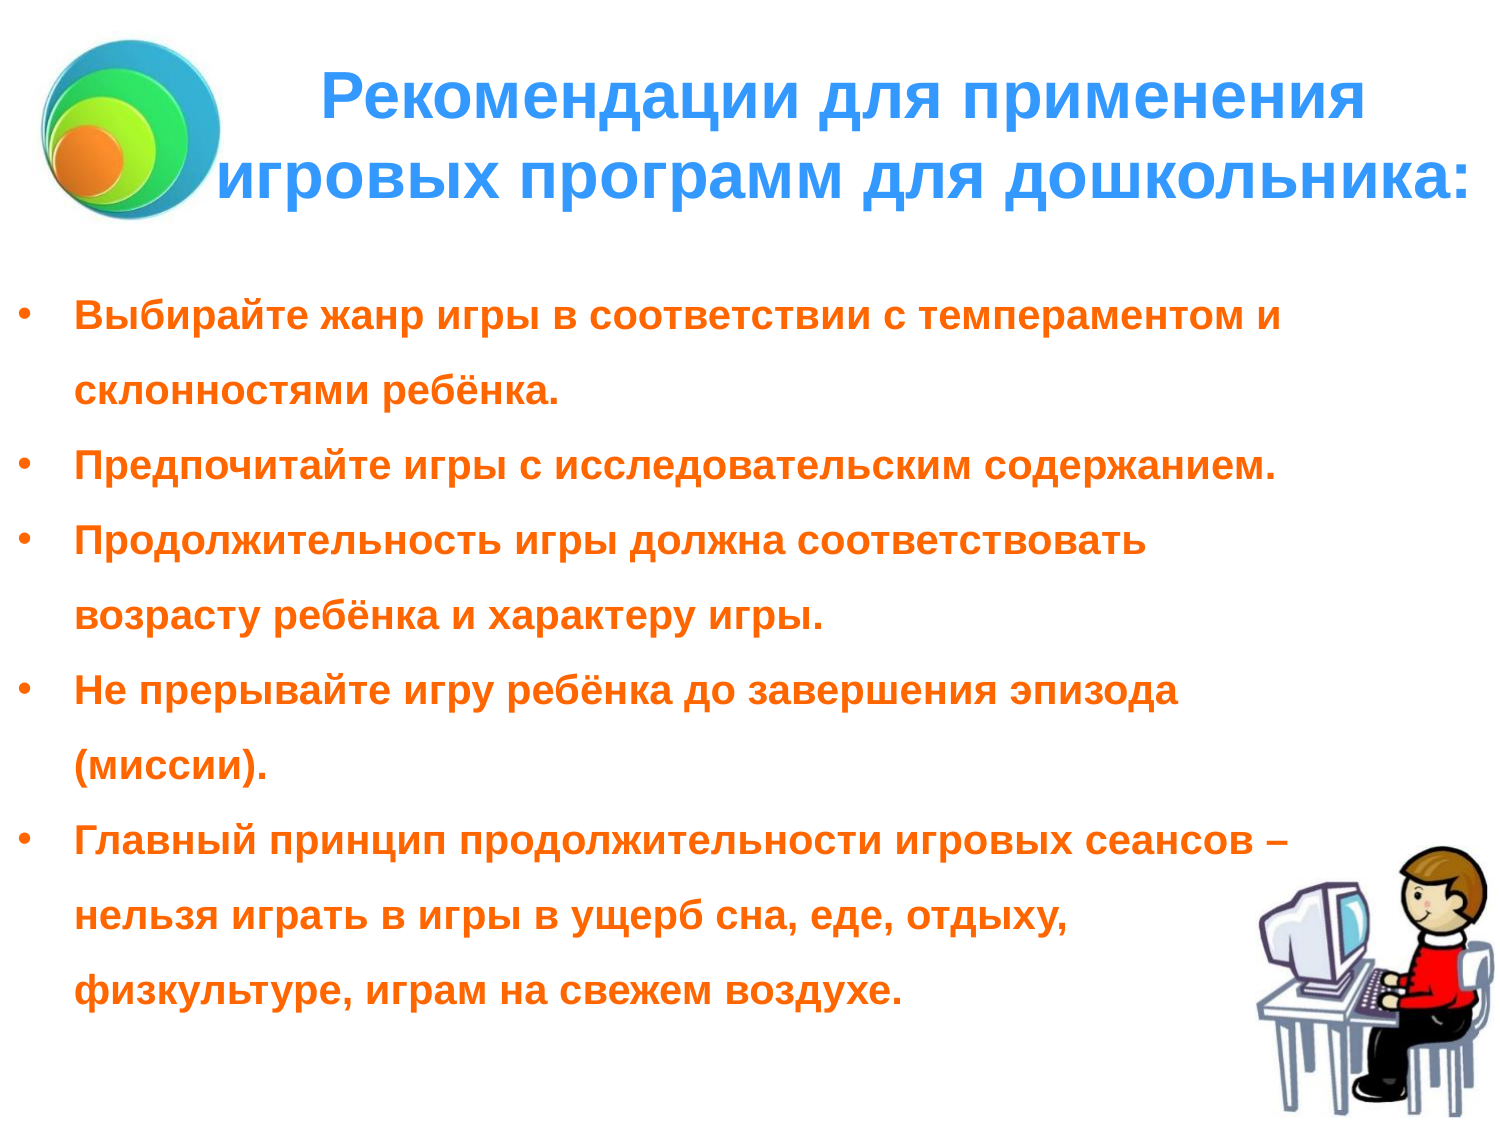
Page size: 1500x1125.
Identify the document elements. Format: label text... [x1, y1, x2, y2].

title Рекомендации для применения игровых программ для дошкольника: [183, 32, 1500, 232]
picture [1255, 845, 1495, 1118]
list Выбирайте жанр игры в соответствии с темпераментом и склонностями ребёнка. Предпочитайте игры с исследовательским содержанием. Продолжительность игры должна соответствовать возрасту ребёнка и характеру игры. Не прерывайте игру ребёнка до завершения эпизода (миссии). Главный принцип продолжительности игровых сеансов – нельзя играть в игры в ущерб сна, еде, отдыху, физкультуре, играм на свежем воздухе. [2, 255, 1353, 1035]
picture [0, 0, 260, 260]
